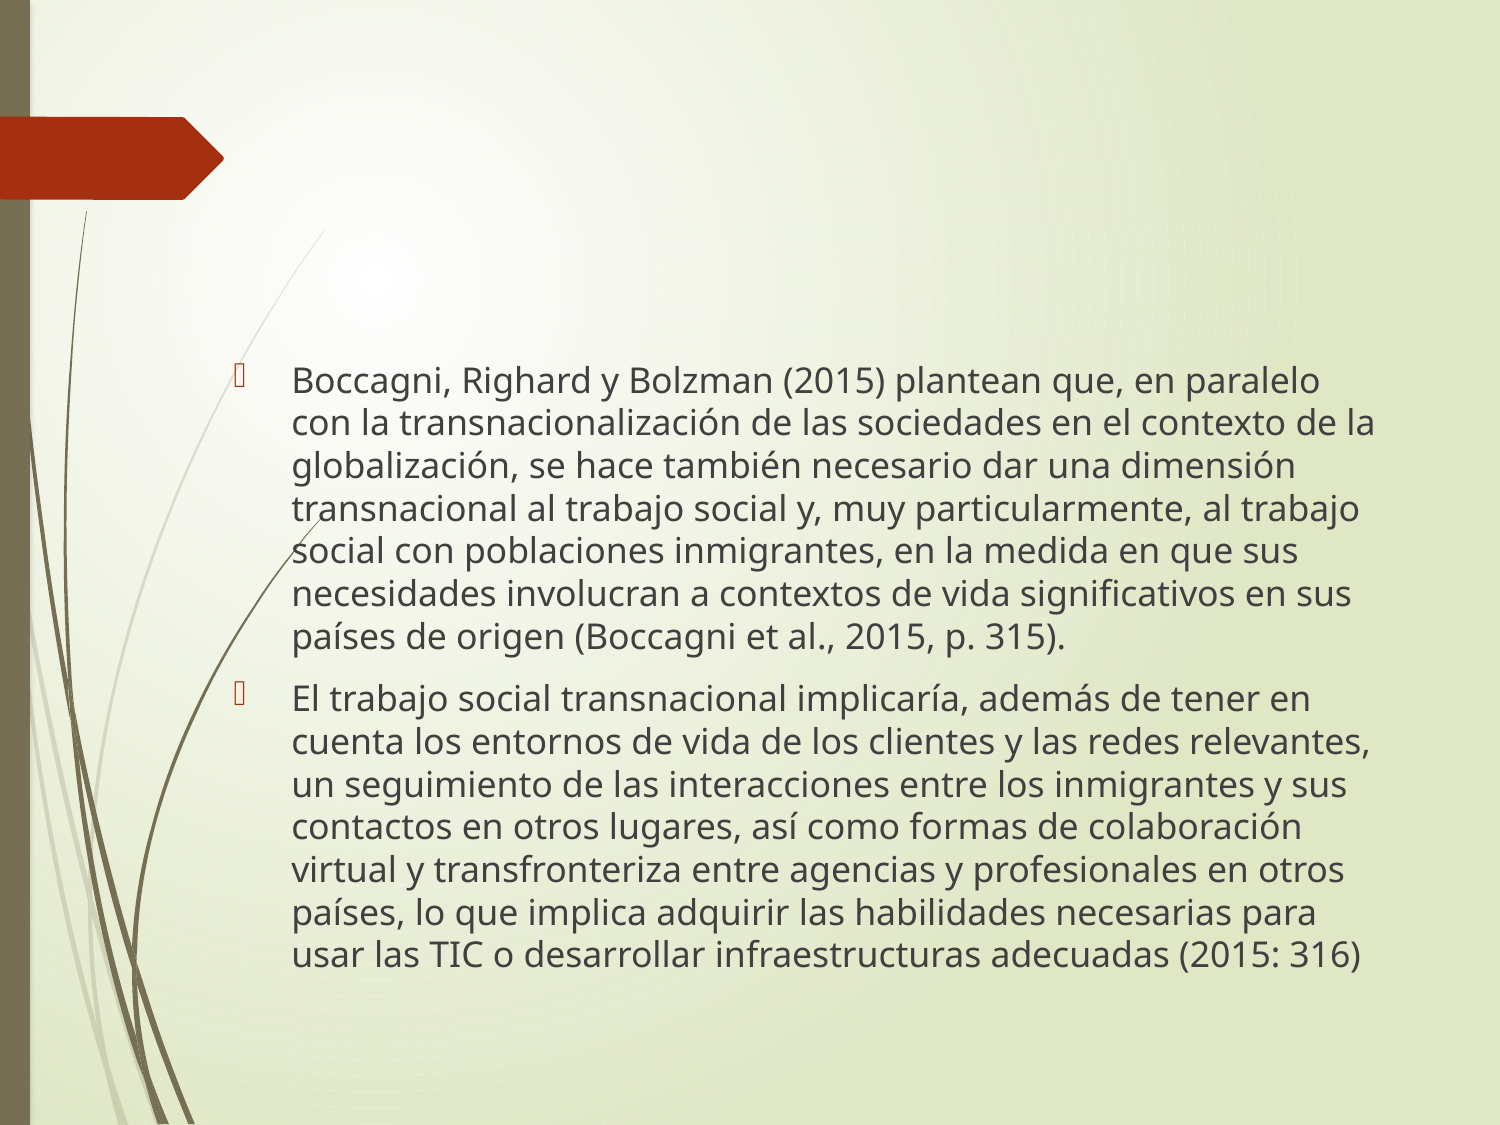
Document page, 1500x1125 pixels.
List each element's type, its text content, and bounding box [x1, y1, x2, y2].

list Boccagni, Righard y Bolzman (2015) plantean que, en paralelo con la transnacionalización de las sociedades en el contexto de la globalización, se hace también necesario dar una dimensión transnacional al trabajo social y, muy particularmente, al trabajo social con poblaciones inmigrantes, en la medida en que sus necesidades involucran a contextos de vida significativos en sus países de origen (Boccagni et al., 2015, p. 315). El trabajo social transnacional implicaría, además de tener en cuenta los entornos de vida de los clientes y las redes relevantes, un seguimiento de las interacciones entre los inmigrantes y sus contactos en otros lugares, así como formas de colaboración virtual y transfronteriza entre agencias y profesionales en otros países, lo que implica adquirir las habilidades necesarias para usar las TIC o desarrollar infraestructuras adecuadas (2015: 316) [218, 350, 1400, 1035]
